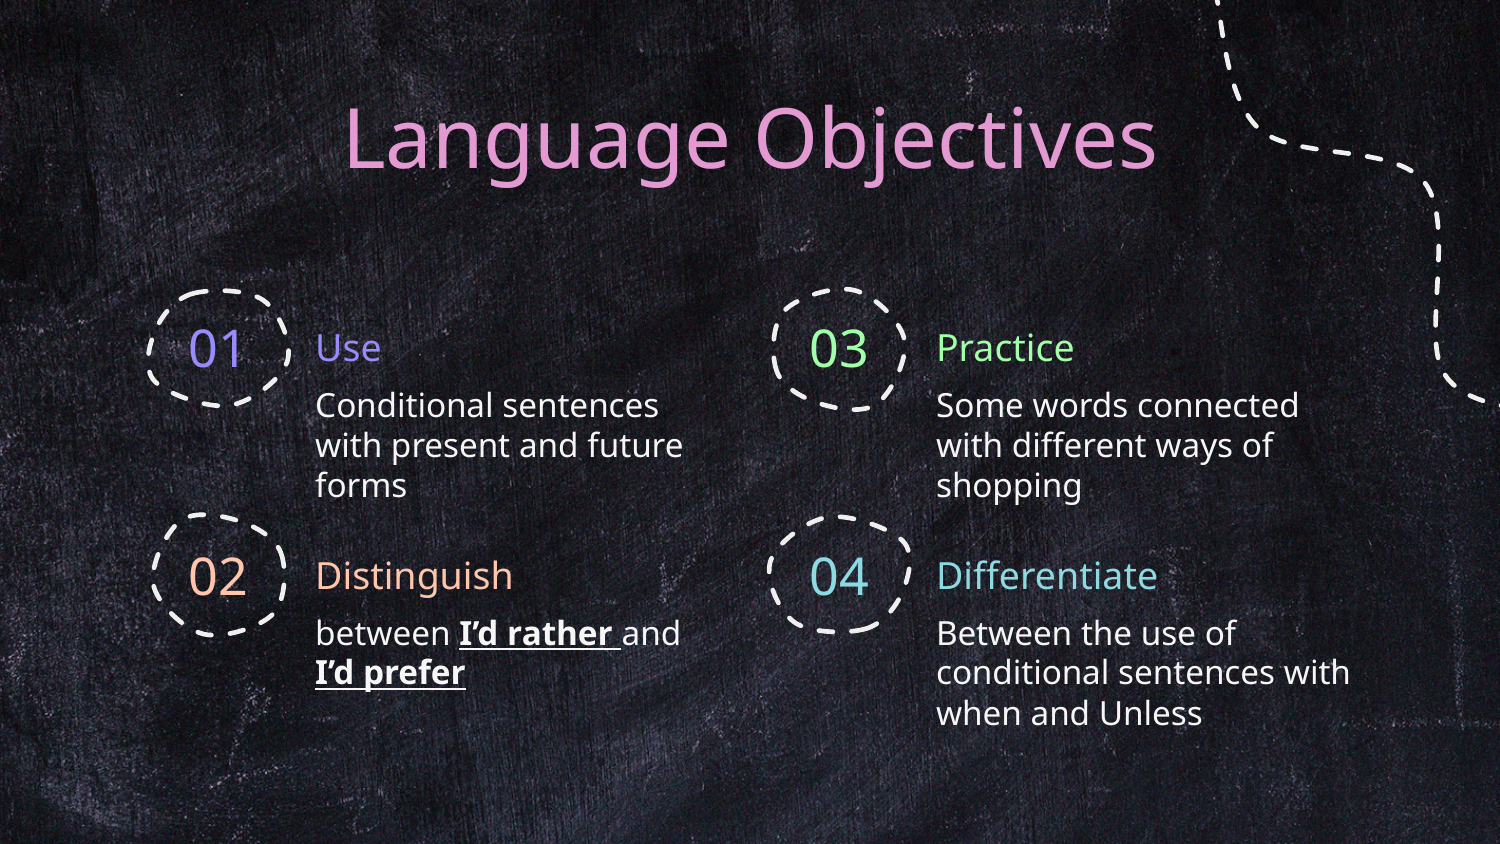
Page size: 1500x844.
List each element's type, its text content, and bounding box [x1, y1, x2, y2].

text_box [279, 319, 289, 376]
text_box [152, 554, 158, 597]
text_box [769, 547, 779, 604]
title 04 [779, 514, 900, 635]
text_box [773, 319, 779, 376]
text_box [279, 548, 285, 605]
subtitle Some words connected with different ways of shopping [921, 369, 1383, 535]
subtitle Use [300, 309, 732, 369]
title 03 [779, 286, 900, 407]
text_box [900, 538, 910, 598]
subtitle Differentiate [921, 536, 1353, 596]
title 02 [158, 514, 279, 635]
text_box [900, 328, 905, 369]
subtitle Between the use of conditional sentences with when and Unless [921, 596, 1412, 763]
title Language Objectives [118, 88, 1383, 183]
subtitle Practice [921, 309, 1353, 369]
picture [0, 0, 1500, 844]
subtitle Distinguish [300, 536, 732, 596]
subtitle between I’d rather and I’d prefer [300, 596, 732, 763]
subtitle Conditional sentences with present and future forms [300, 369, 732, 535]
title 01 [158, 286, 279, 407]
text_box [148, 324, 158, 385]
